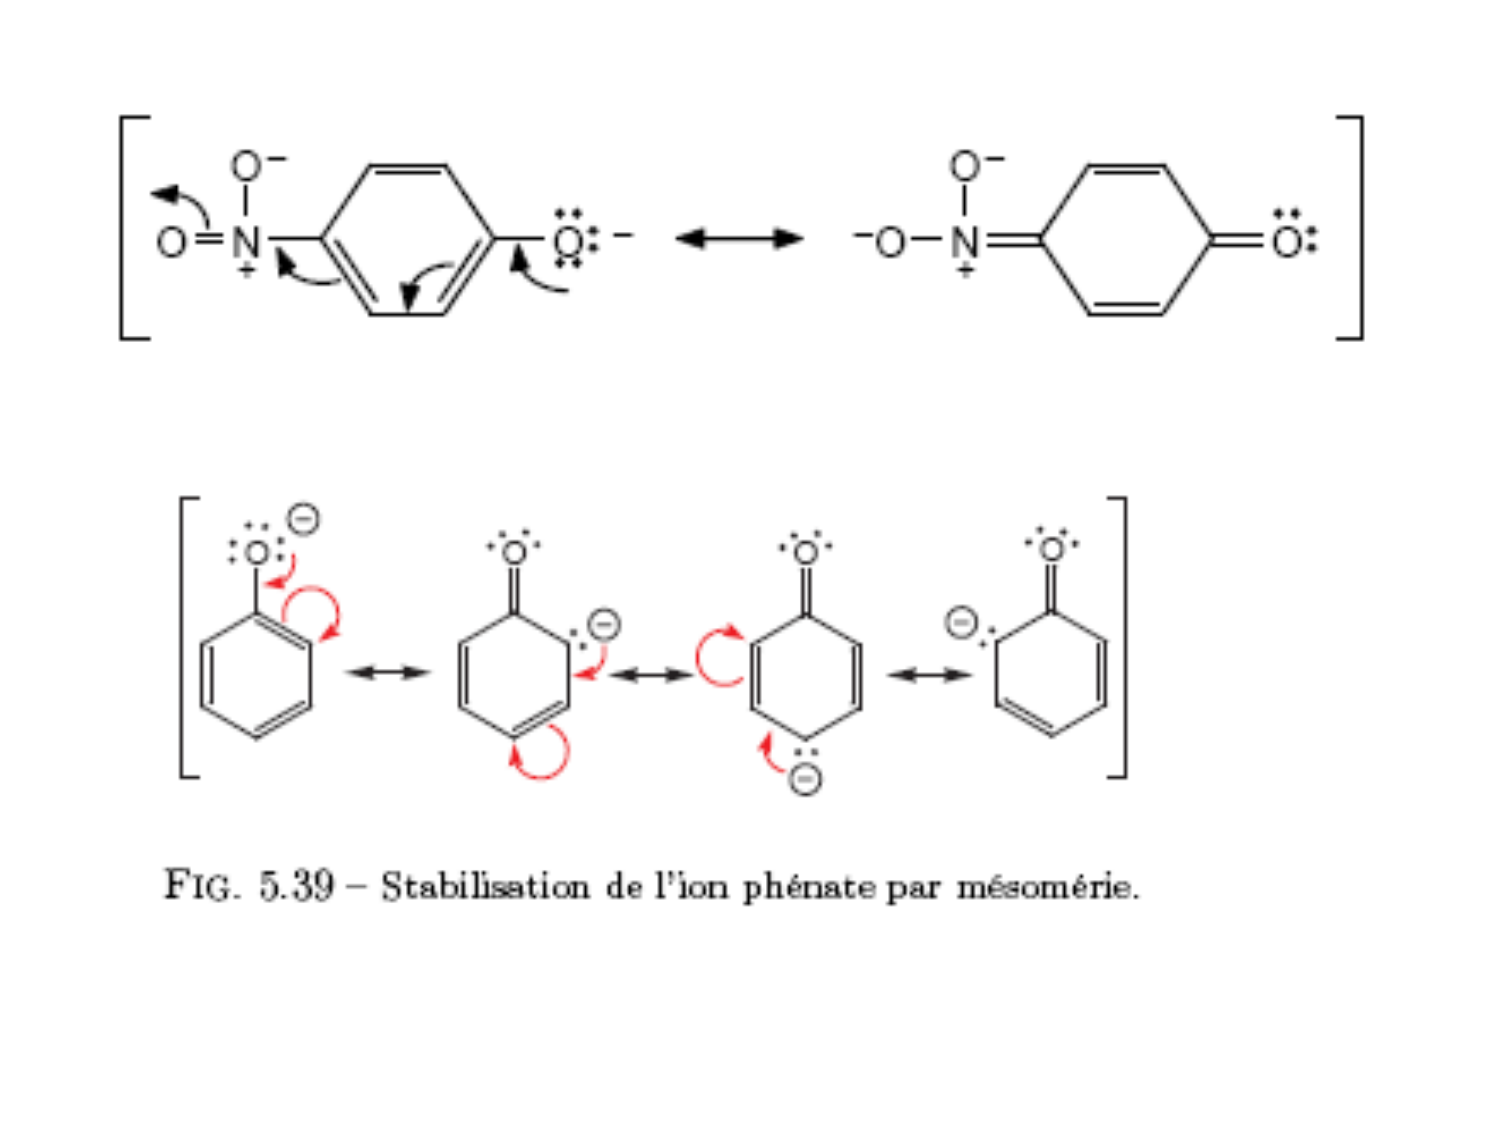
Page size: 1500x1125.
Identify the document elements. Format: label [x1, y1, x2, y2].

picture [100, 89, 1396, 381]
picture [123, 467, 1245, 995]
